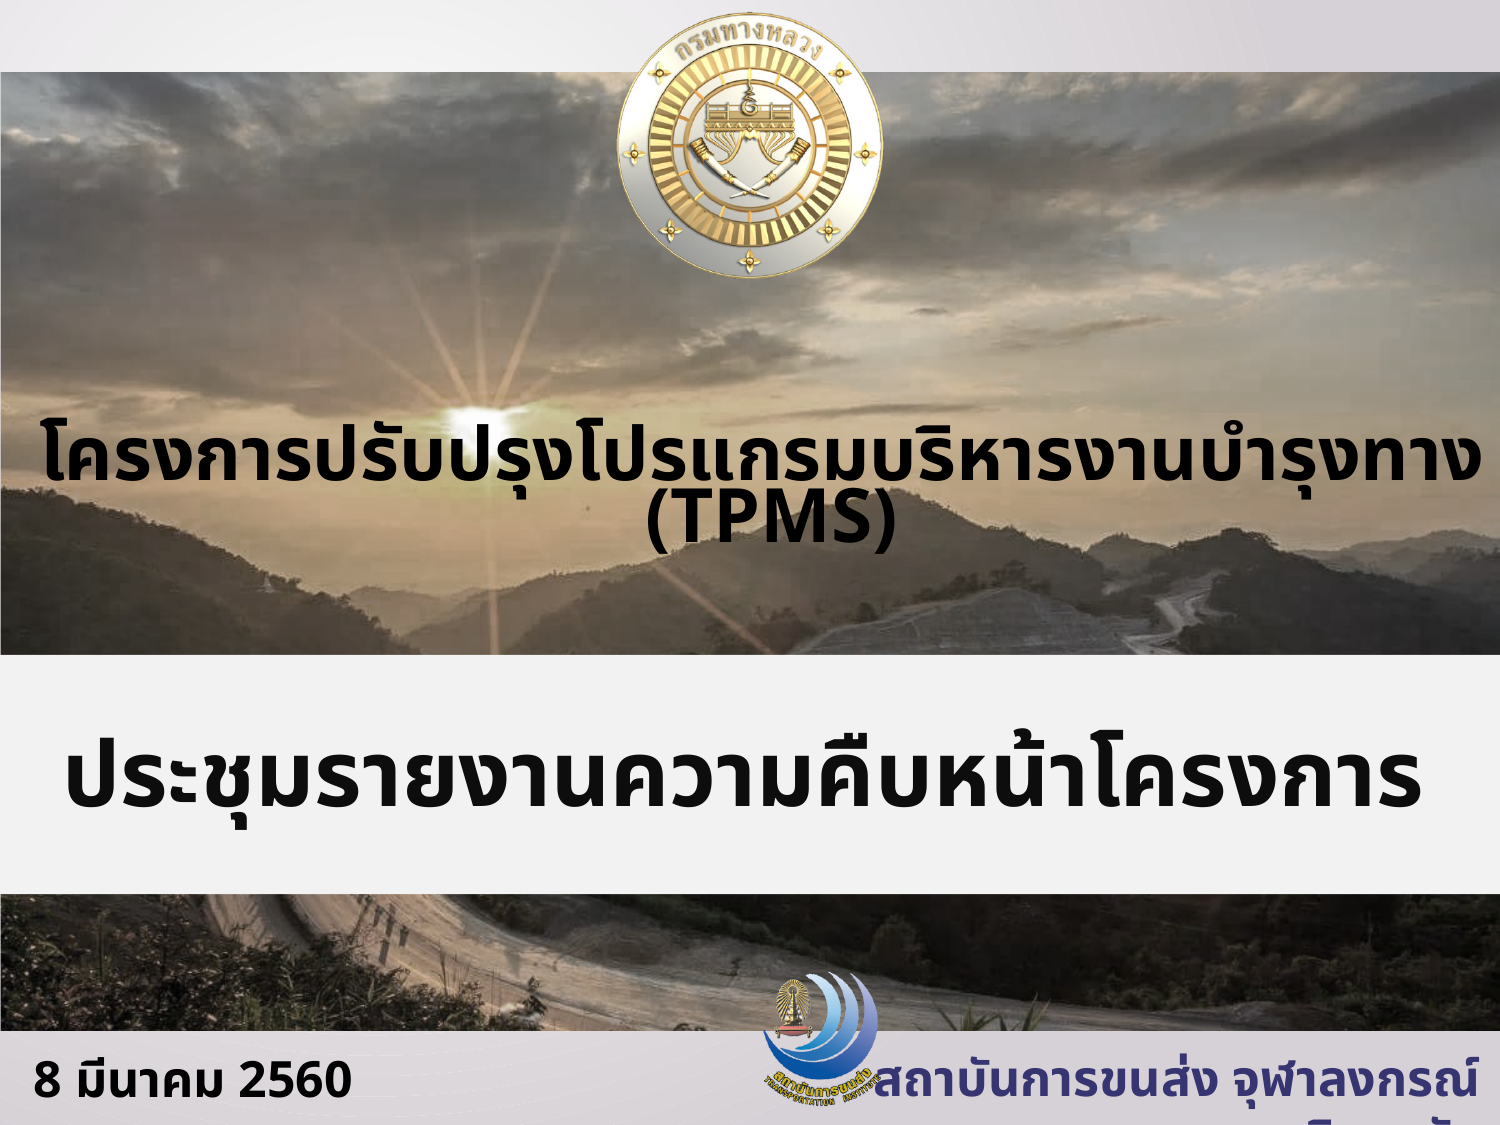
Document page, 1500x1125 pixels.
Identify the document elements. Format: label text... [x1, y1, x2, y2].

text_box 8 มีนาคม 2560 [0, 1040, 373, 1116]
picture [0, 9, 1500, 1116]
text_box สถาบันการขนส่ง จุฬาลงกรณ์มหาวิทยาลัย [798, 1039, 1496, 1125]
